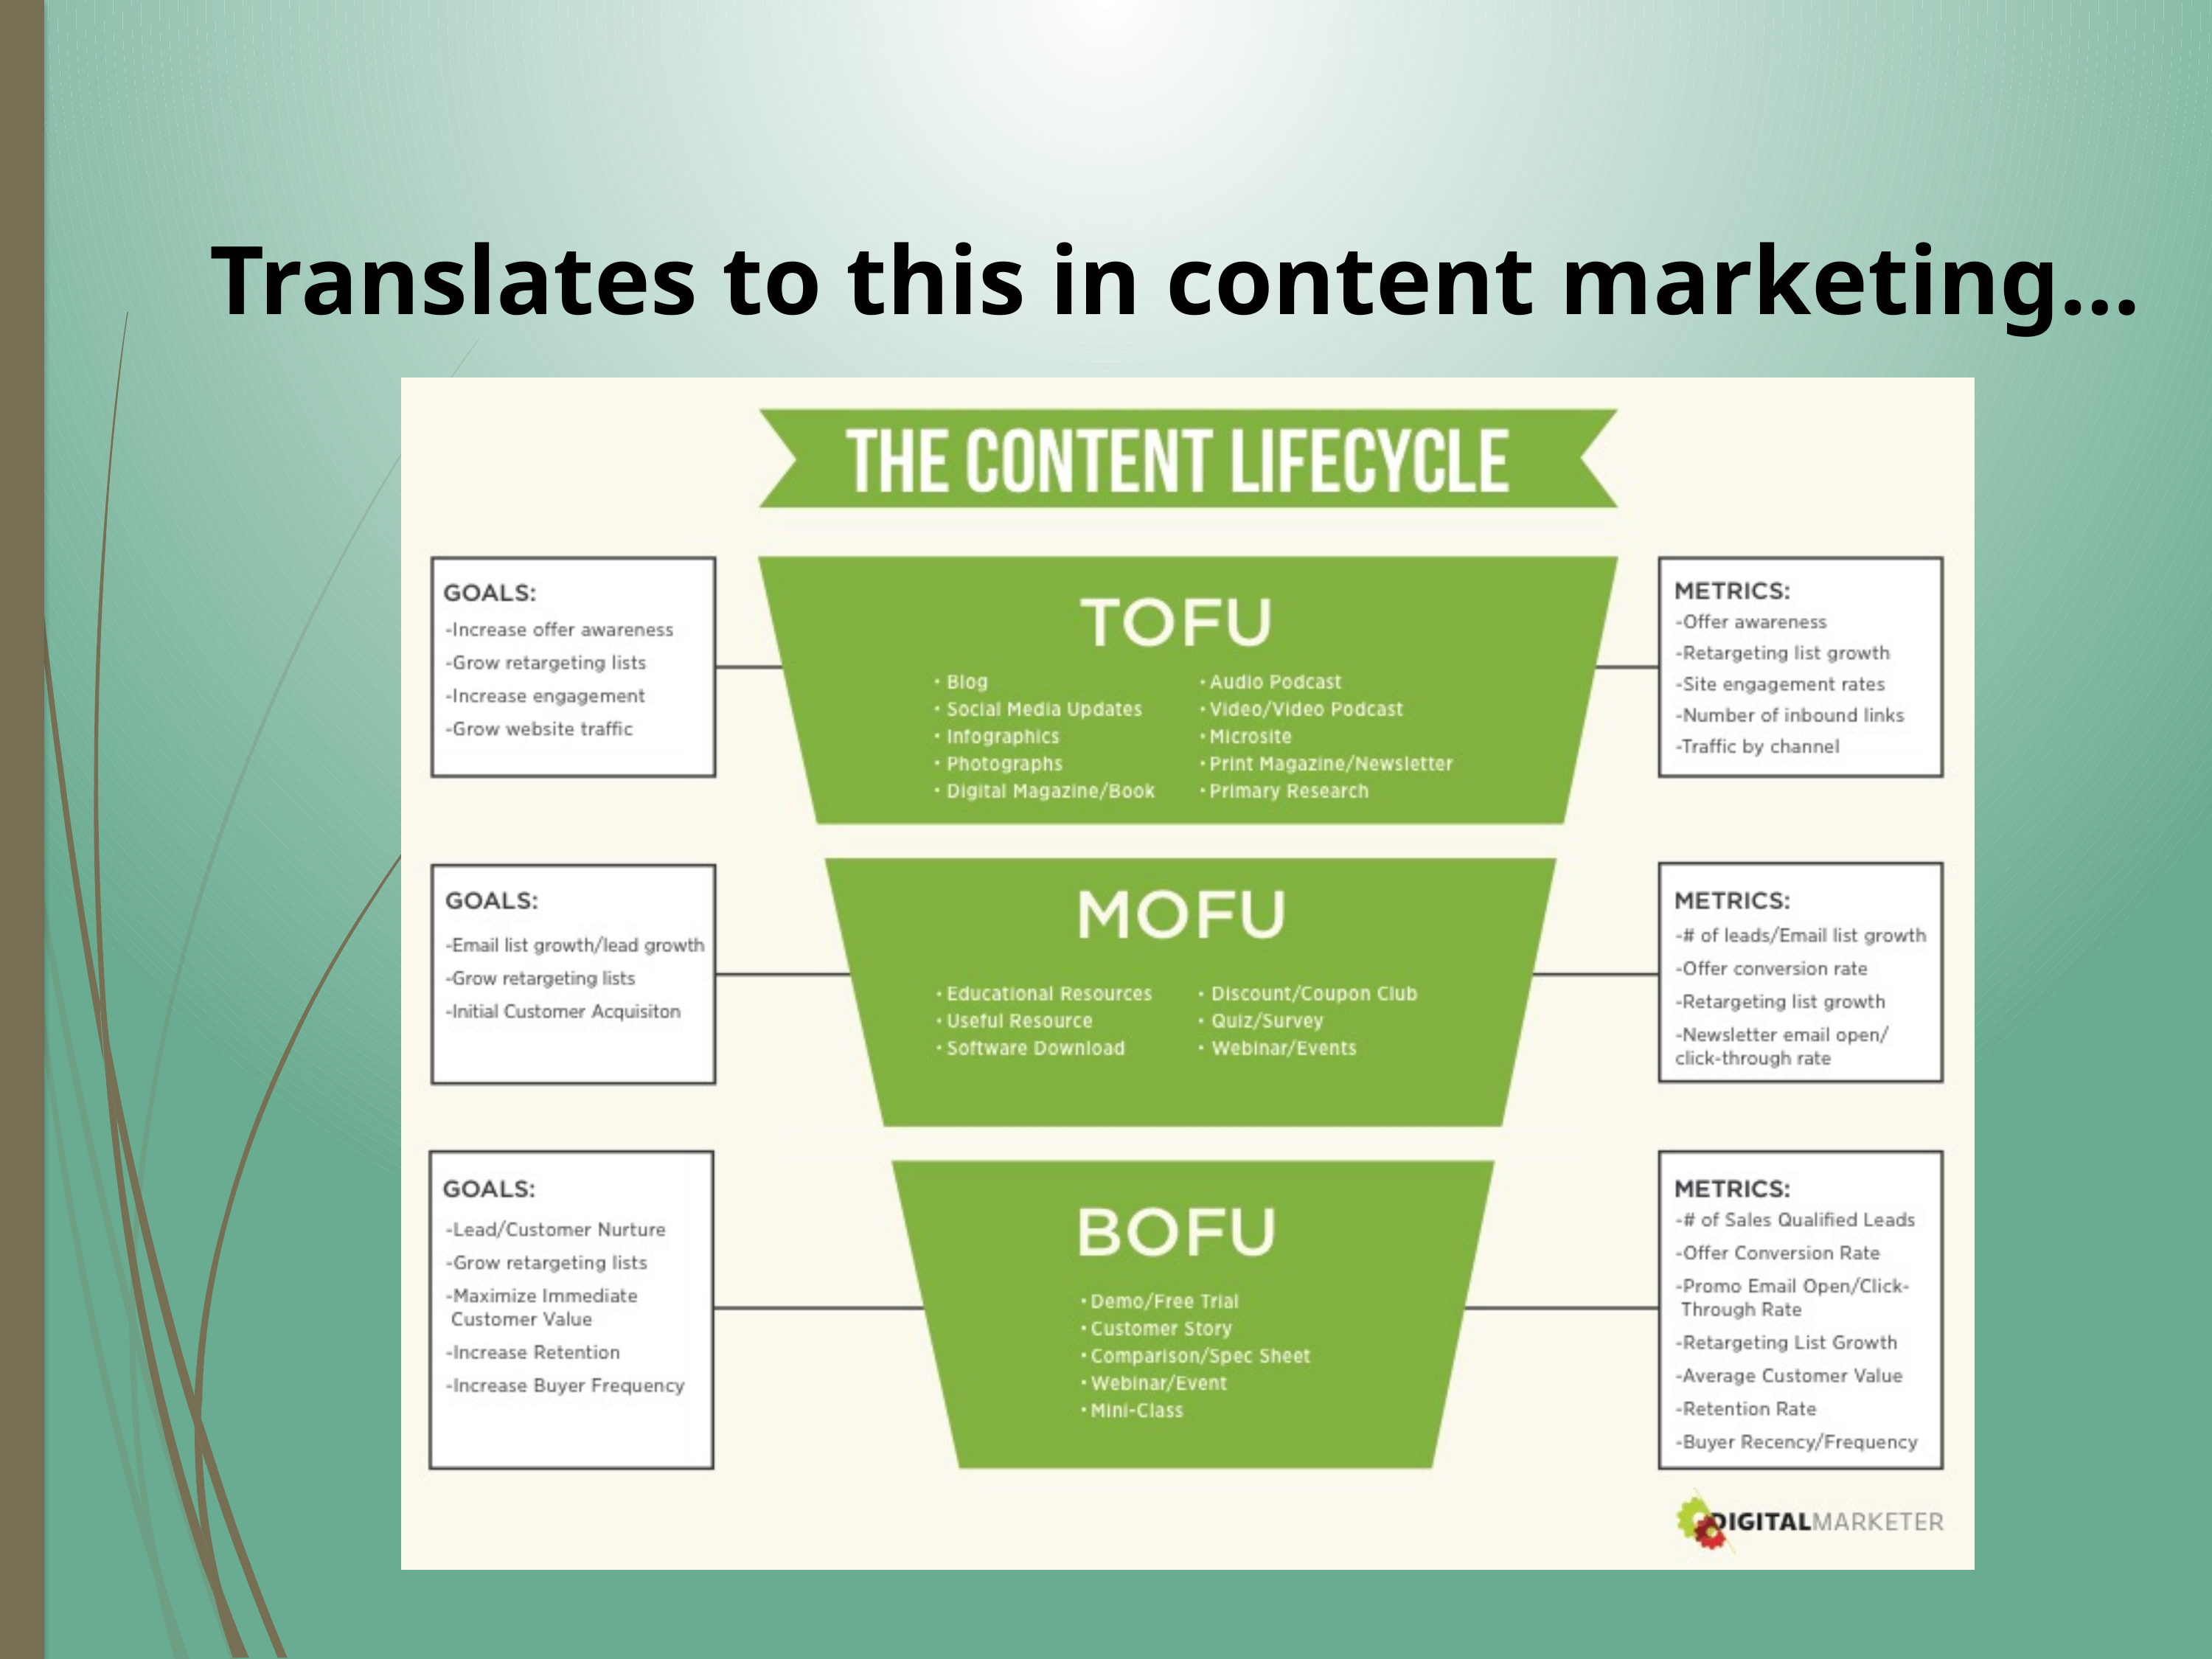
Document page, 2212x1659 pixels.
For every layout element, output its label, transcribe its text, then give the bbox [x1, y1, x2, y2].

list Translates to this in content marketing… [209, 222, 2201, 358]
picture [401, 377, 1975, 1570]
